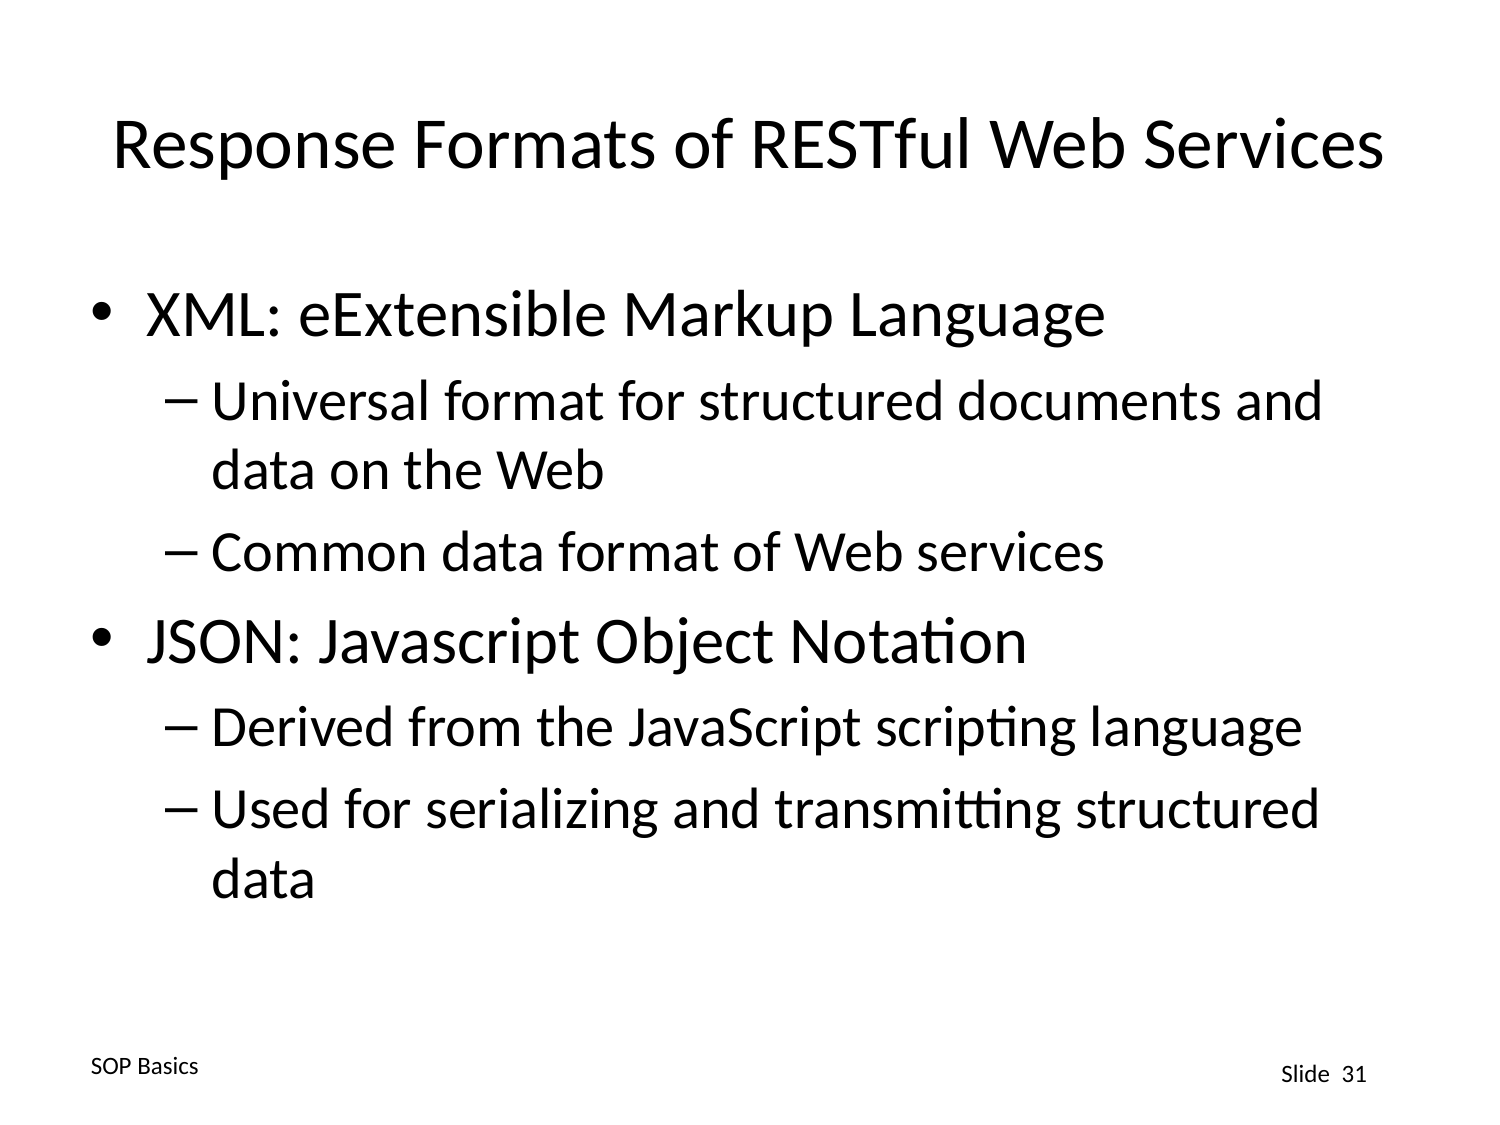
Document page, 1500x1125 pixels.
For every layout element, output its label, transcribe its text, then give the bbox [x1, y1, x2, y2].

list XML: eExtensible Markup Language Universal format for structured documents and data on the Web Common data format of Web services JSON: Javascript Object Notation Derived from the JavaScript scripting language Used for serializing and transmitting structured data [75, 262, 1425, 1005]
title Response Formats of RESTful Web Services [75, 45, 1425, 233]
